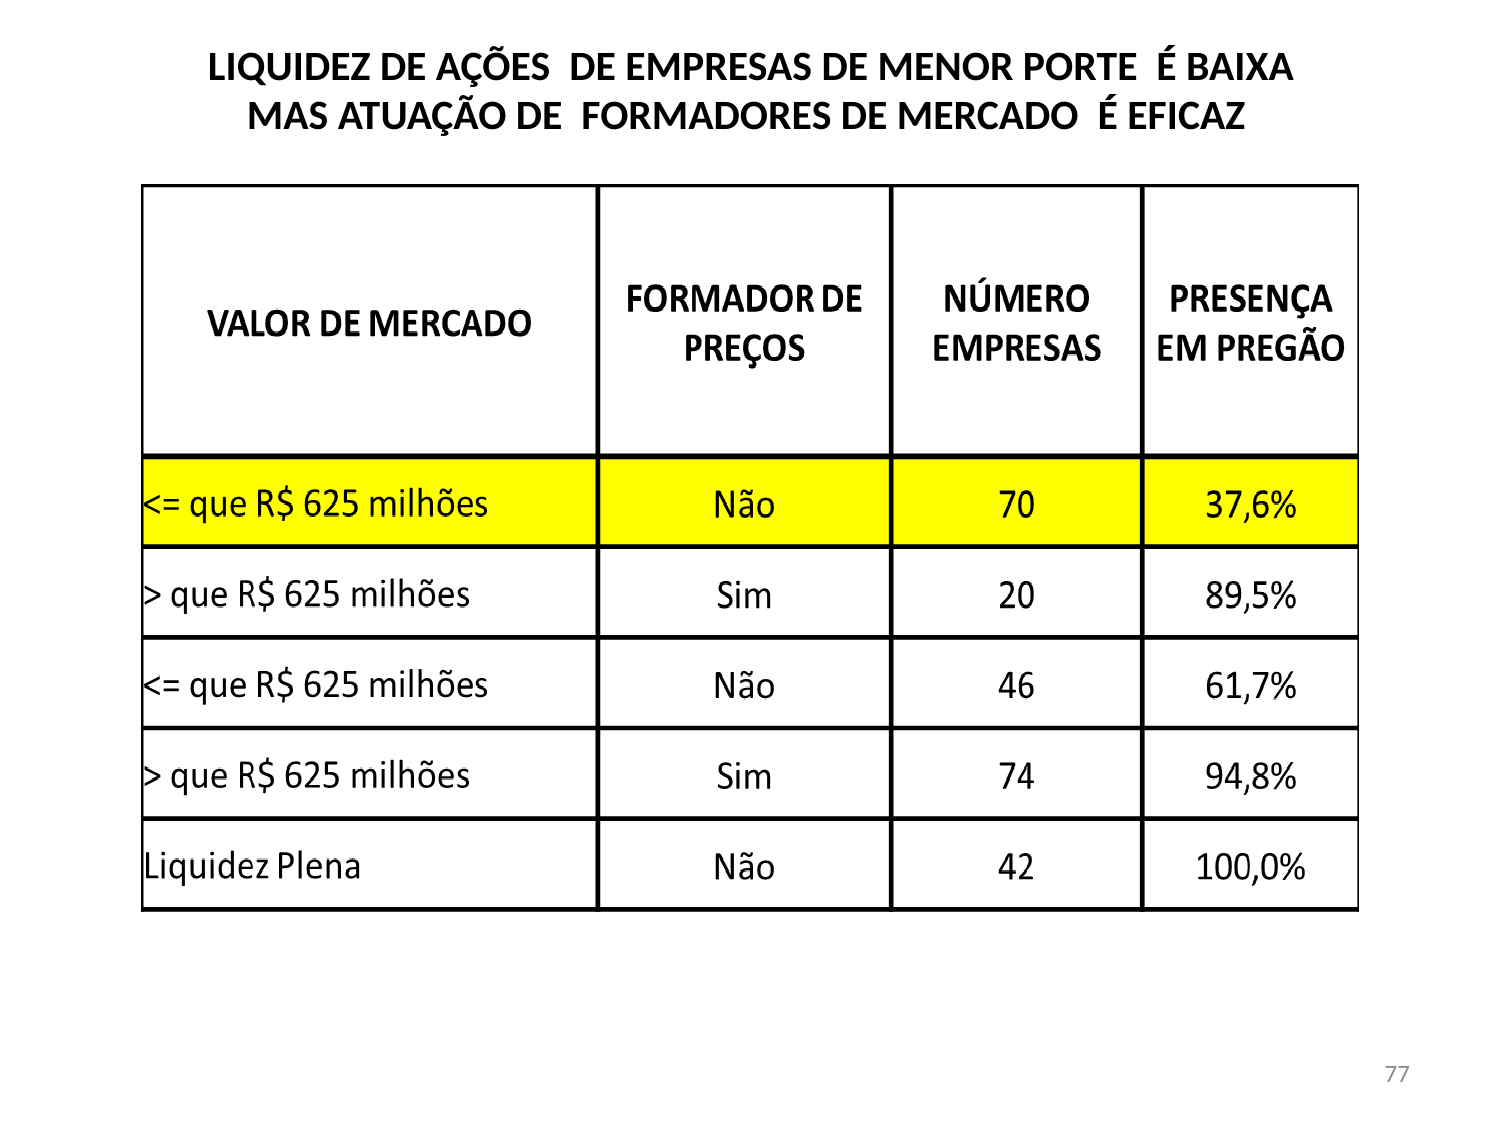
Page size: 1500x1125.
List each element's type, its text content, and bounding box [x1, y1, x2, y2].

picture [141, 184, 1359, 918]
text_box LIQUIDEZ DE AÇÕES DE EMPRESAS DE MENOR PORTE É BAIXA MAS ATUAÇÃO DE FORMADORES DE MERCADO É EFICAZ [2, 30, 1500, 146]
slide_number 77 [1074, 1042, 1425, 1103]
